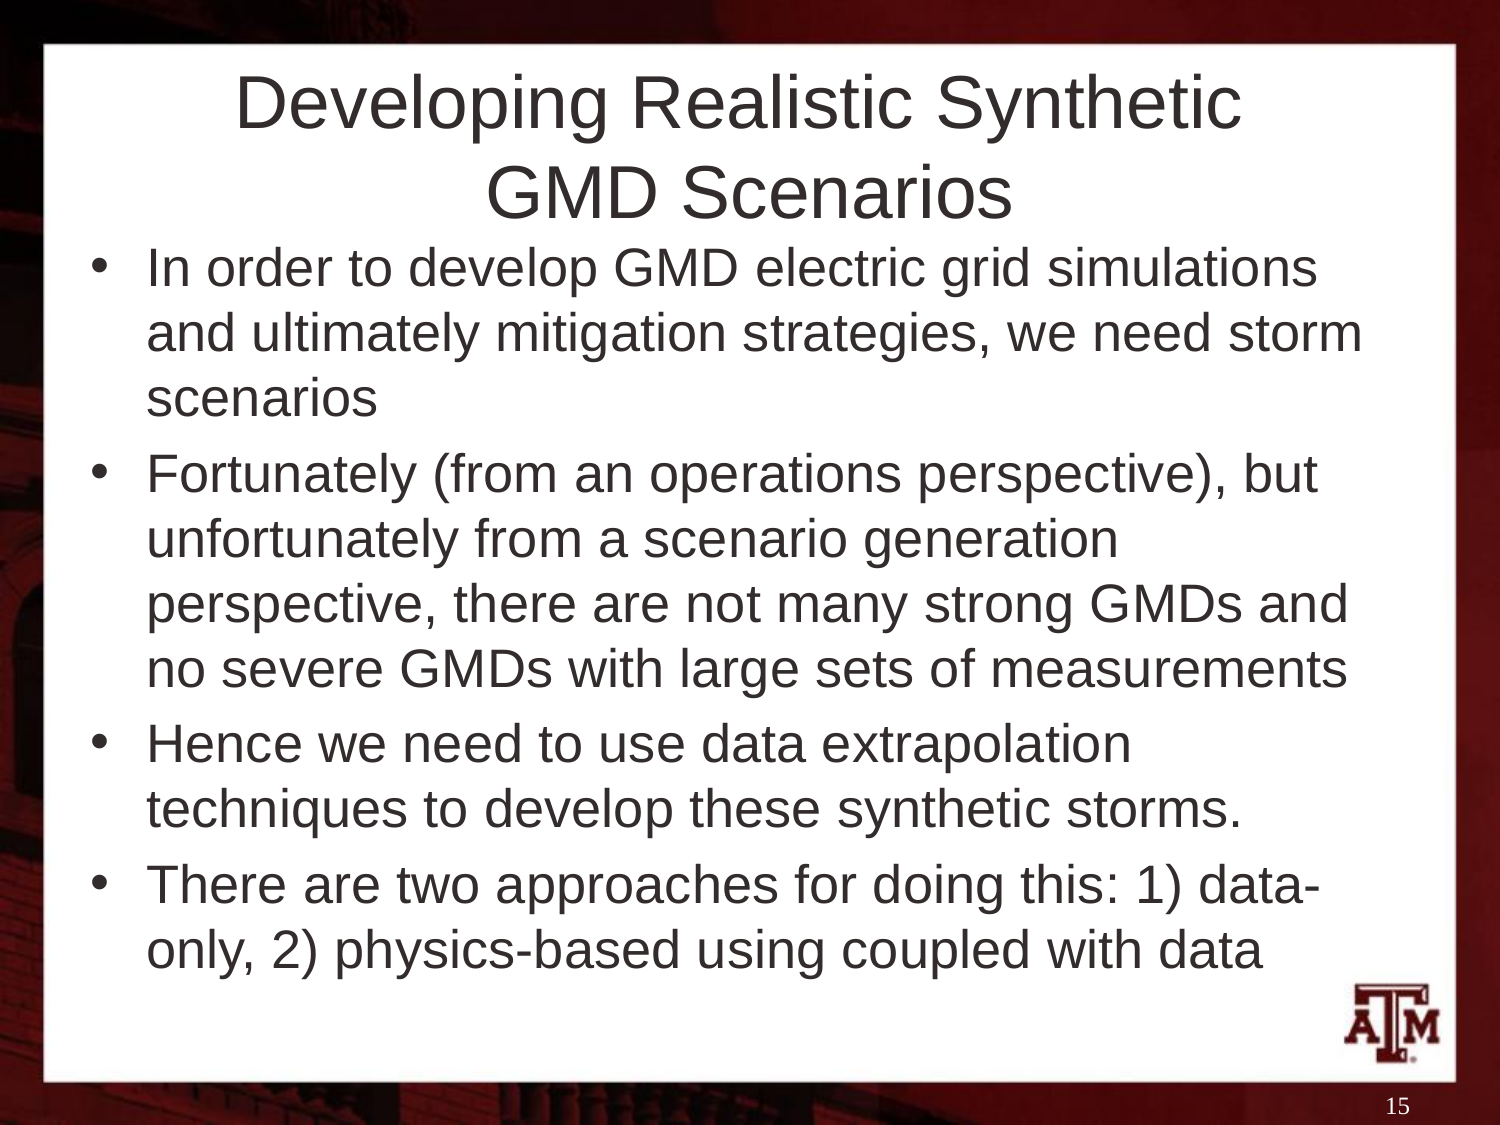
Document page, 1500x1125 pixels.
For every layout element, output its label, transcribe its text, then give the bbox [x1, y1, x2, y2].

picture [0, 0, 1500, 1125]
list In order to develop GMD electric grid simulations and ultimately mitigation strategies, we need storm scenarios Fortunately (from an operations perspective), but unfortunately from a scenario generation perspective, there are not many strong GMDs and no severe GMDs with large sets of measurements Hence we need to use data extrapolation techniques to develop these synthetic storms. There are two approaches for doing this: 1) data-only, 2) physics-based using coupled with data [75, 224, 1425, 935]
slide_number 15 [1074, 1083, 1425, 1125]
title Developing Realistic Synthetic GMD Scenarios [75, 54, 1425, 224]
